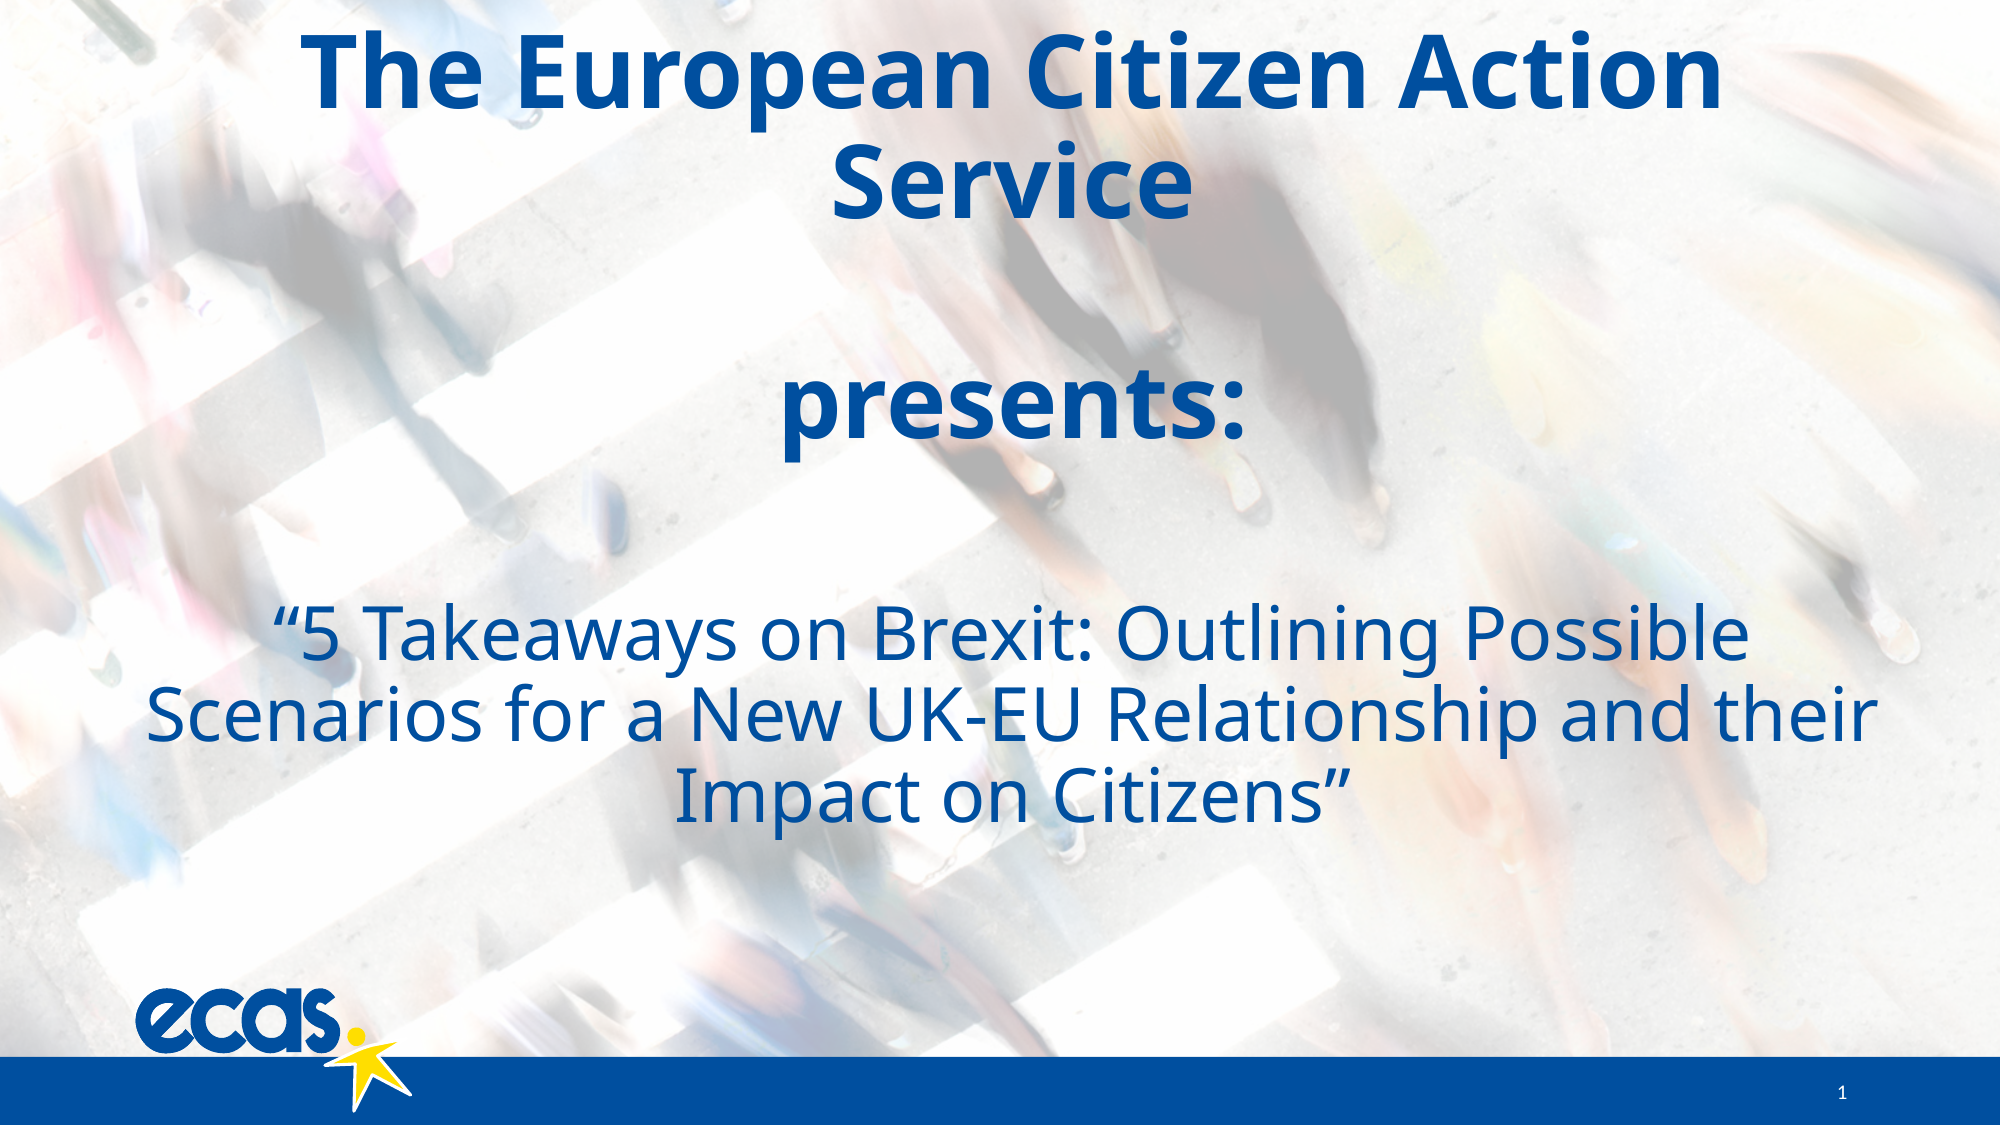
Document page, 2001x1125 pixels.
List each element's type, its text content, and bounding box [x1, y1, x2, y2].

slide_number 1 [1705, 1072, 1863, 1111]
title The European Citizen Action Service presents: “5 Takeaways on Brexit: Outlining Possible Scenarios for a New UK-EU Relationship and their Impact on Citizens” [123, 239, 1903, 847]
